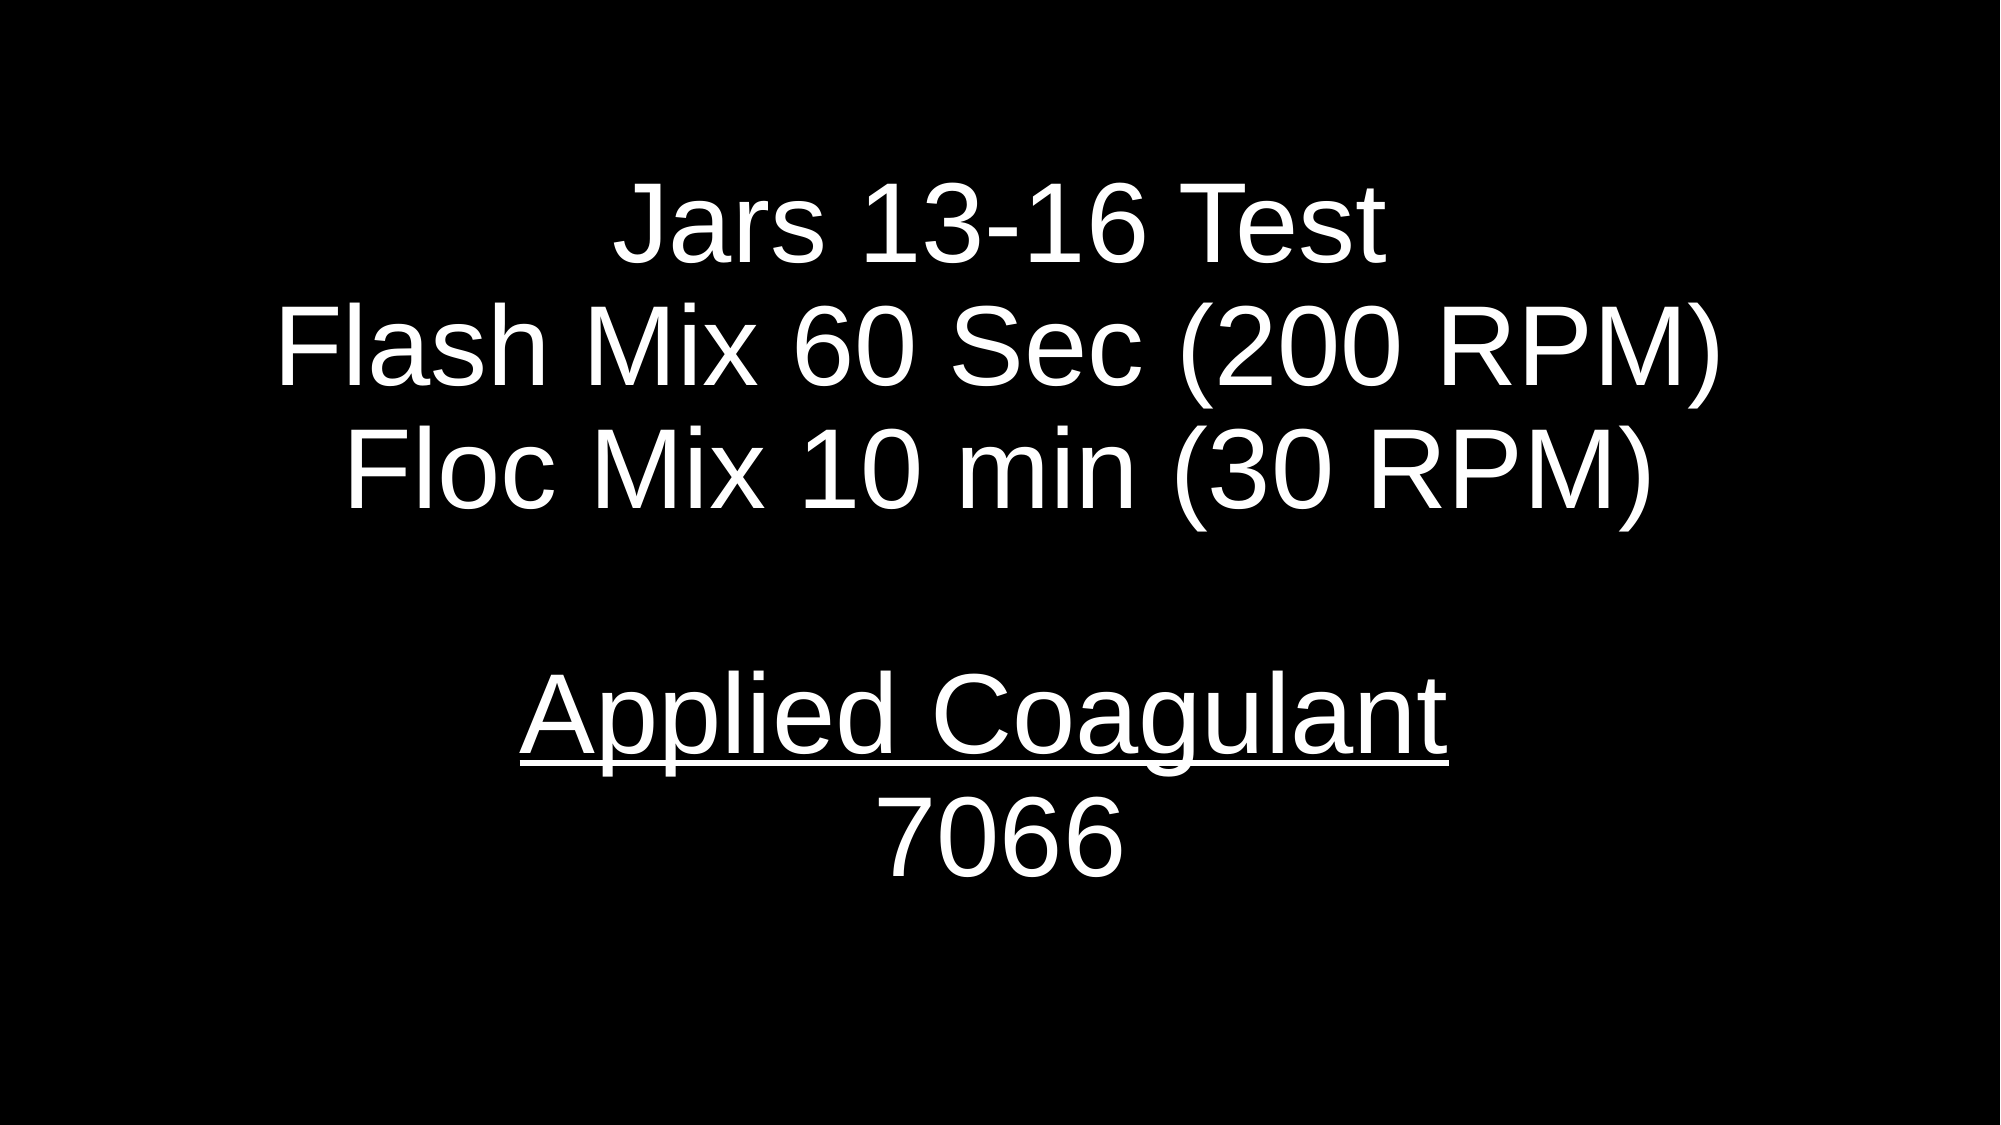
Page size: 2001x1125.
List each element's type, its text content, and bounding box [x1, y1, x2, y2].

title Jars 13-16 Test Flash Mix 60 Sec (200 RPM) Floc Mix 10 min (30 RPM) Applied Coagulant 7066 [249, 43, 1750, 1046]
